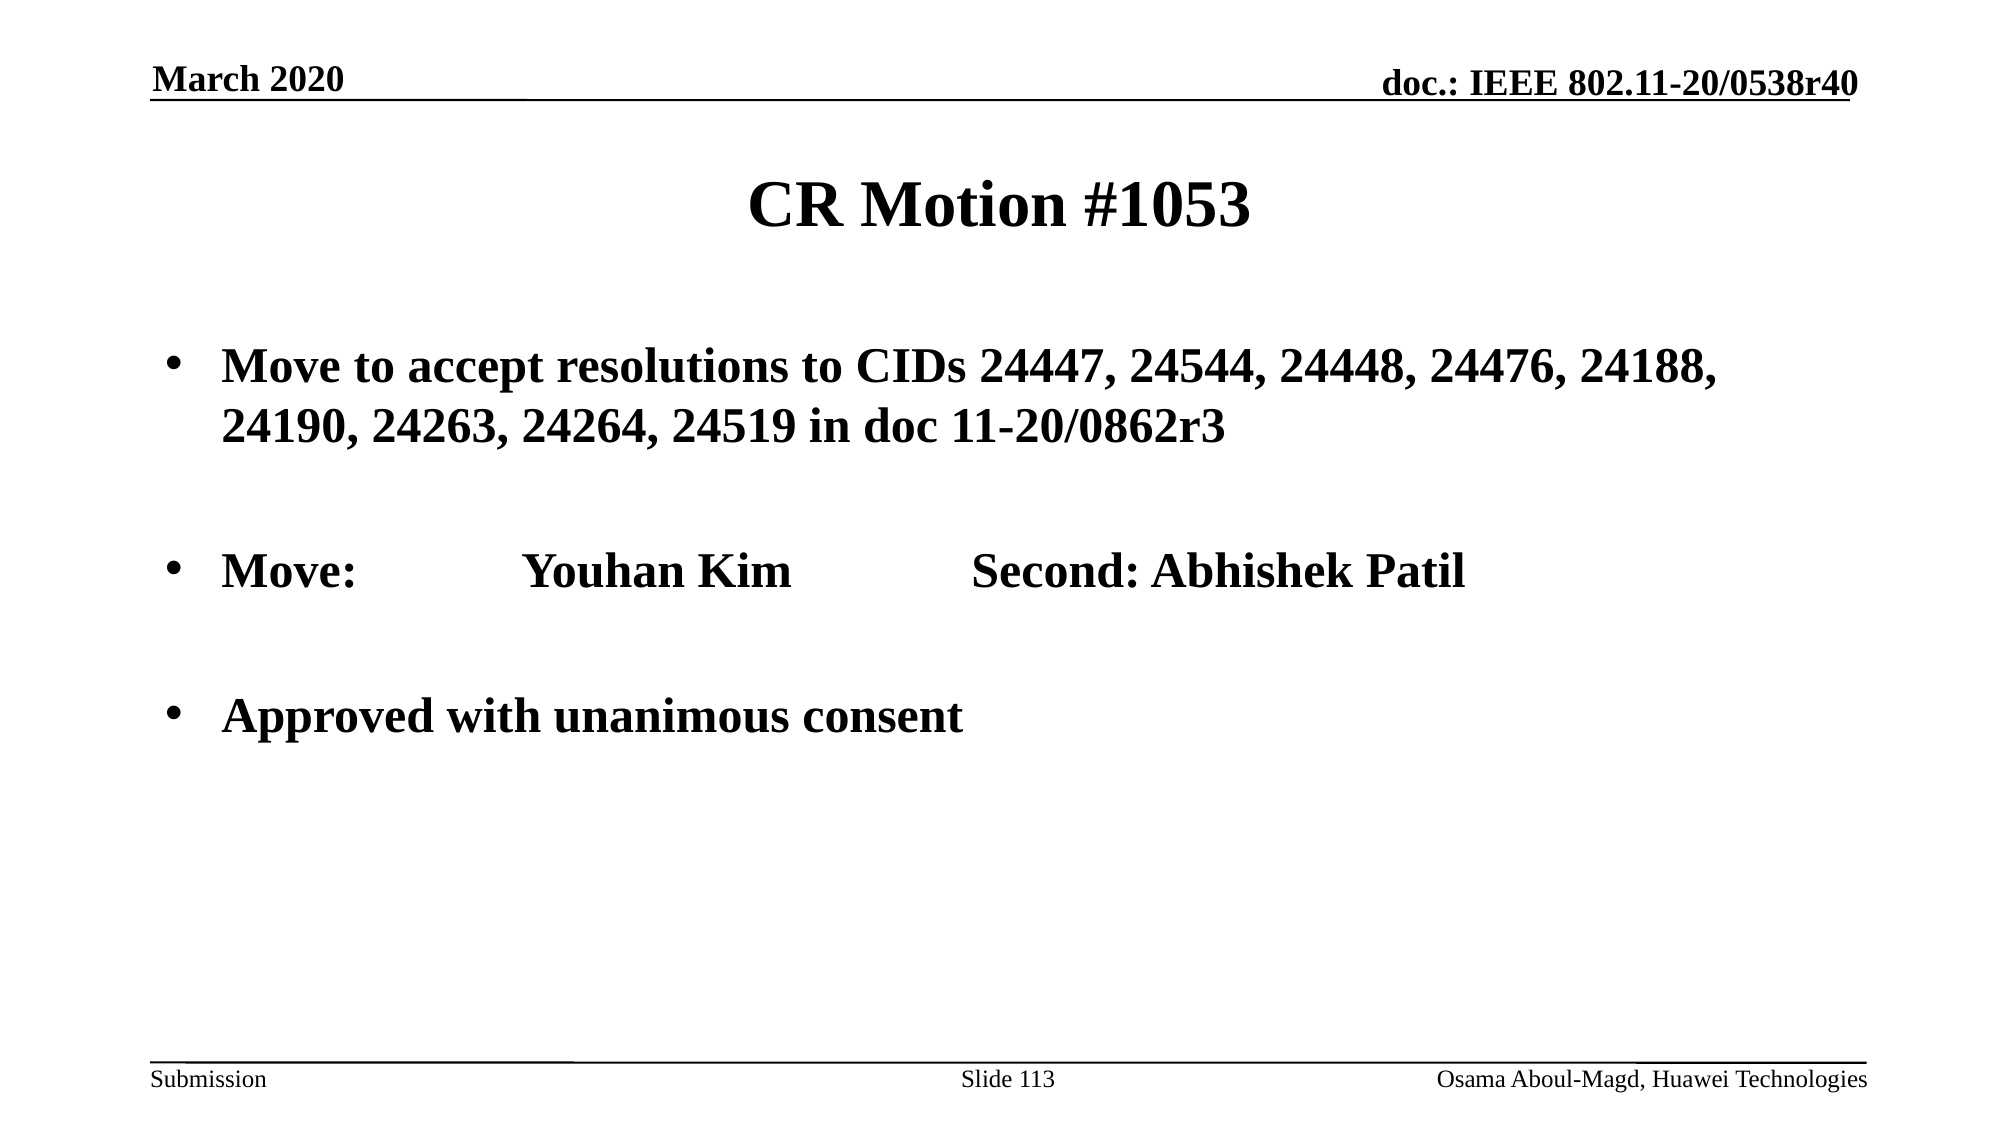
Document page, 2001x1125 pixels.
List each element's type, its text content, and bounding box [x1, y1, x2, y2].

title CR Motion #1053 [149, 112, 1850, 288]
footer Osama Aboul-Magd, Huawei Technologies [1171, 1061, 1869, 1093]
list Move to accept resolutions to CIDs 24447, 24544, 24448, 24476, 24188, 24190, 24263, 24264, 24519 in doc 11-20/0862r3 Move: Youhan Kim Second: Abhishek Patil Approved with unanimous consent [149, 324, 1850, 1000]
slide_number Slide 113 [950, 1061, 1067, 1123]
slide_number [152, 54, 563, 100]
